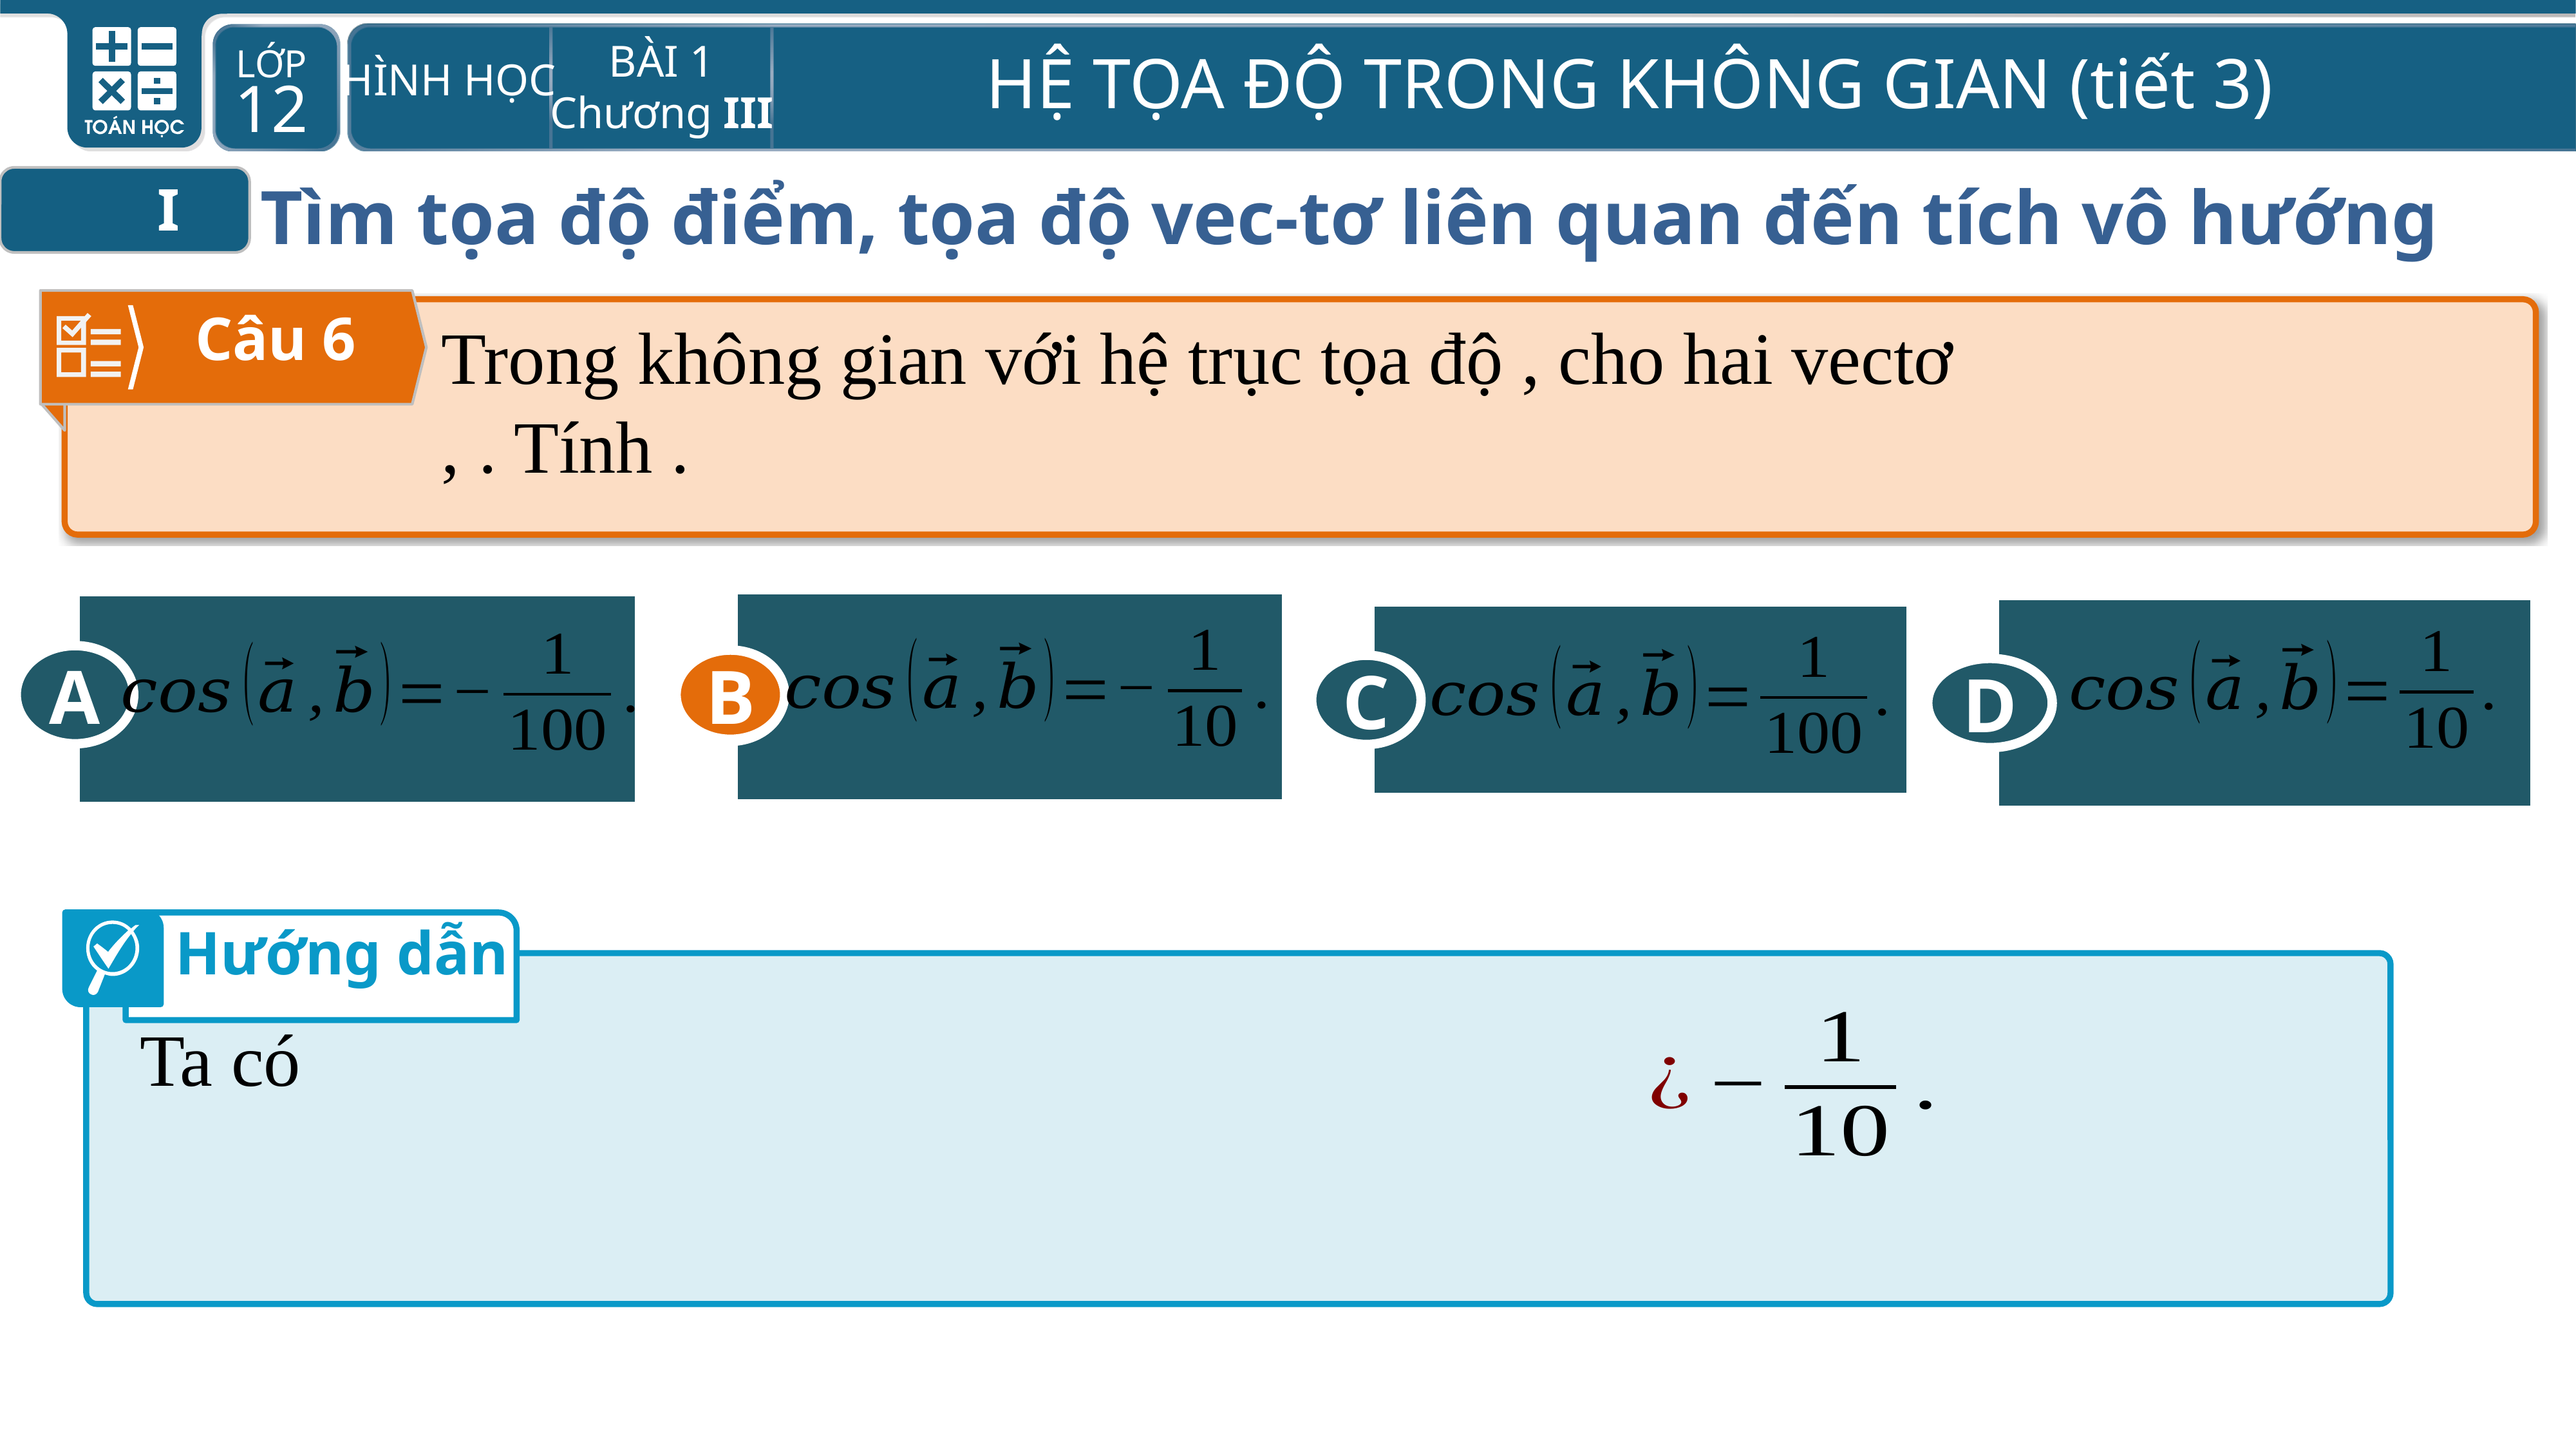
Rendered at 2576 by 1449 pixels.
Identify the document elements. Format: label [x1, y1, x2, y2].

text_box [15, 589, 2535, 811]
text_box [0, 166, 2552, 266]
text_box [65, 910, 2391, 1305]
text_box [40, 290, 2552, 535]
